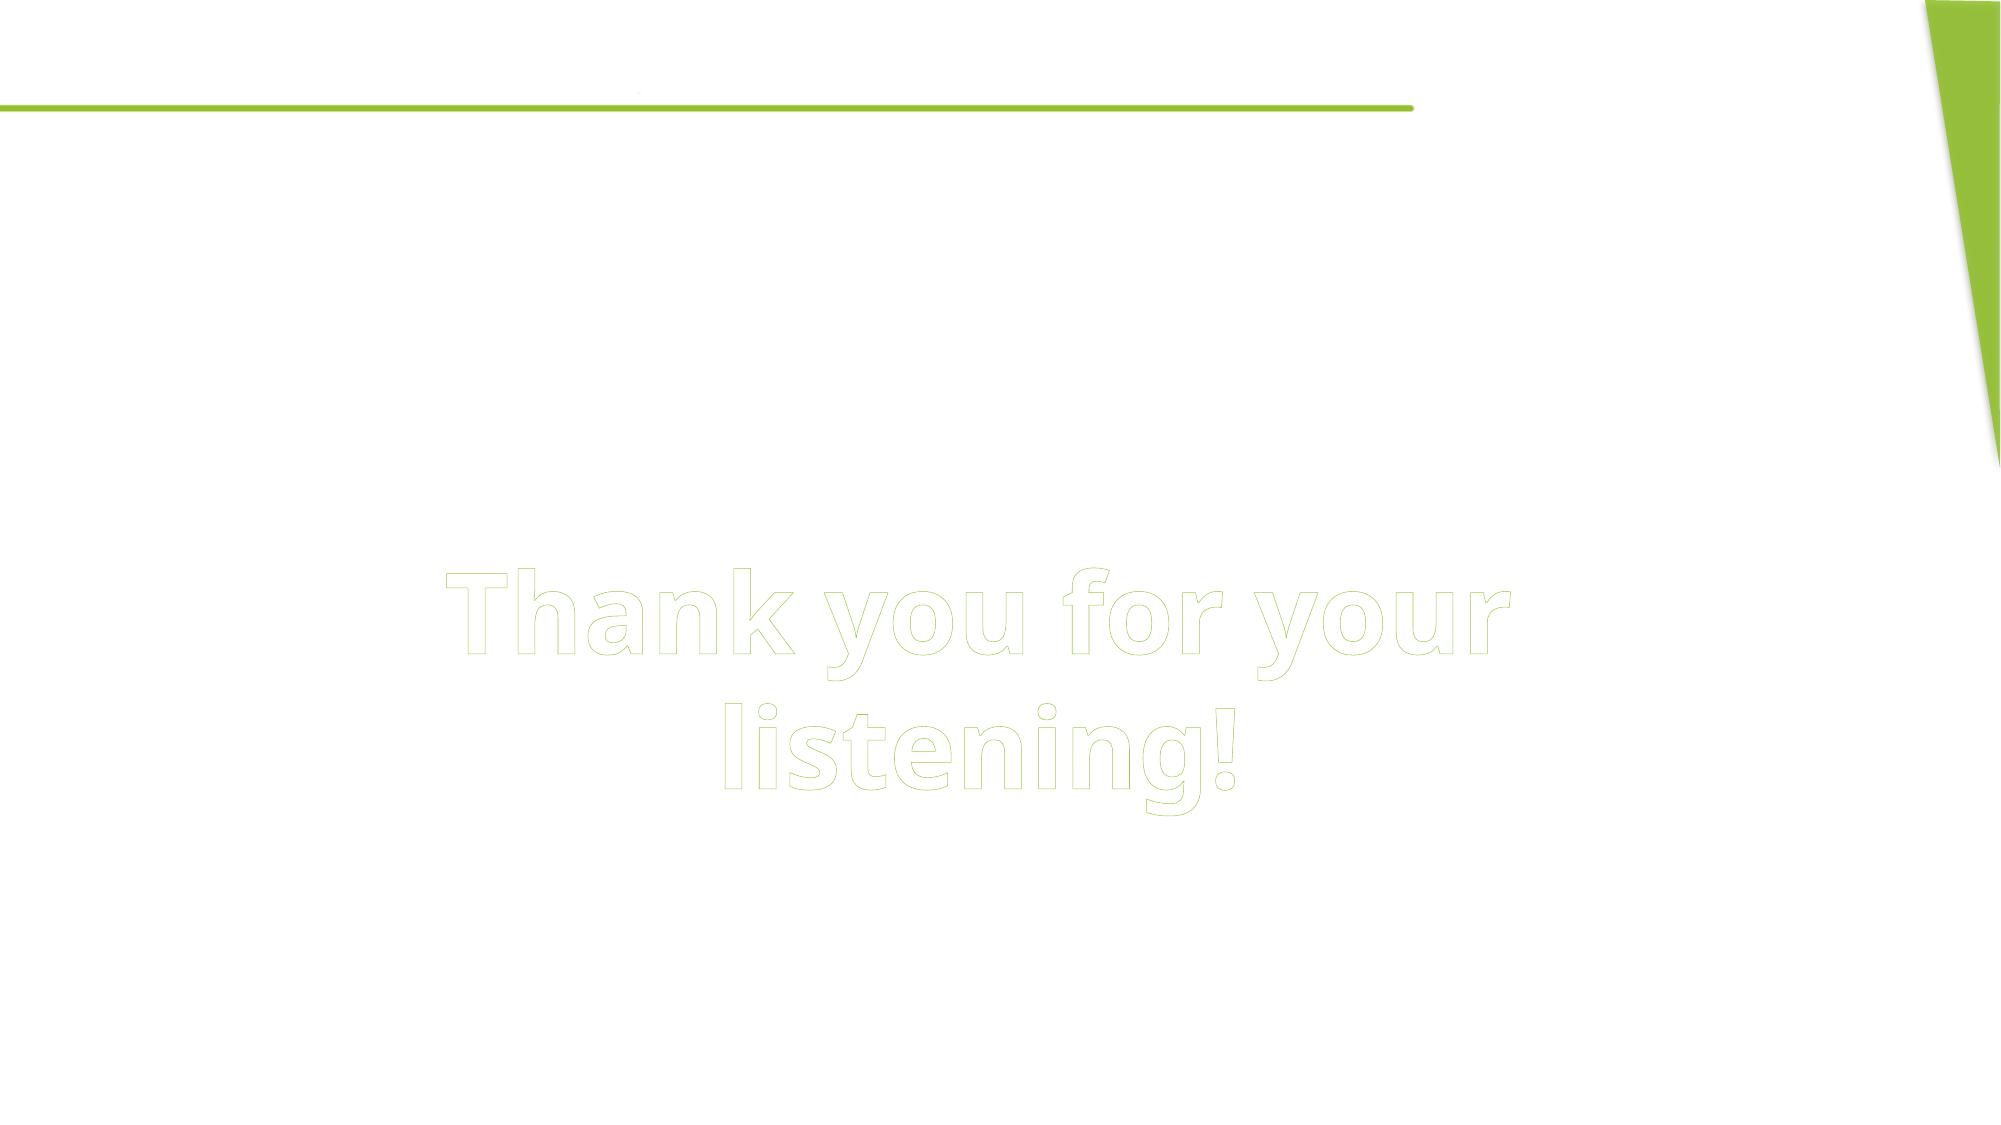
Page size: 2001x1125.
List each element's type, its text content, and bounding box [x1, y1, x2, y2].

text_box Thank you for your listening! [159, 534, 1798, 819]
picture [0, 0, 2001, 1125]
